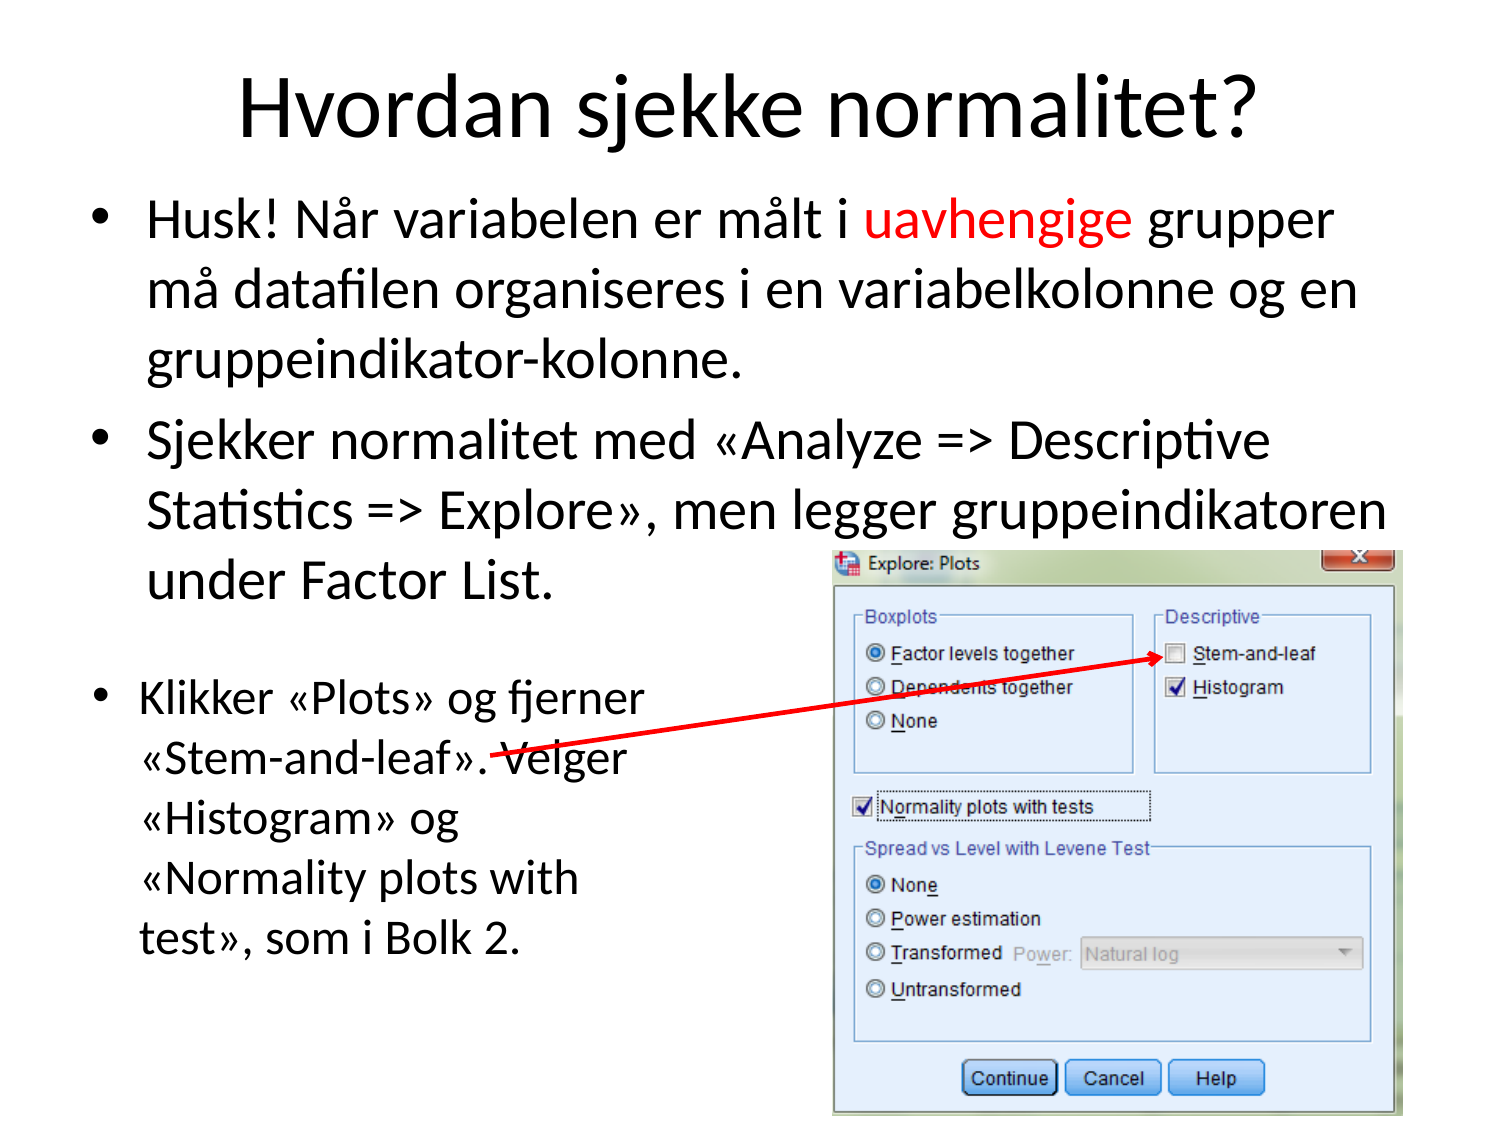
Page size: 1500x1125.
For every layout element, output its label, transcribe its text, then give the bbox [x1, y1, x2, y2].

text_box Klikker «Plots» og fjerner «Stem-and-leaf». Velger «Histogram» og «Normality plots with test», som i Bolk 2. [77, 656, 704, 1032]
list Husk! Når variabelen er målt i uavhengige grupper må datafilen organiseres i en variabelkolonne og en gruppeindikator-kolonne. Sjekker normalitet med «Analyze => Descriptive Statistics => Explore», men legger gruppeindikatoren under Factor List. [75, 172, 1425, 716]
picture [832, 550, 1404, 1116]
title Hvordan sjekke normalitet? [75, 7, 1425, 172]
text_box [489, 656, 1164, 756]
